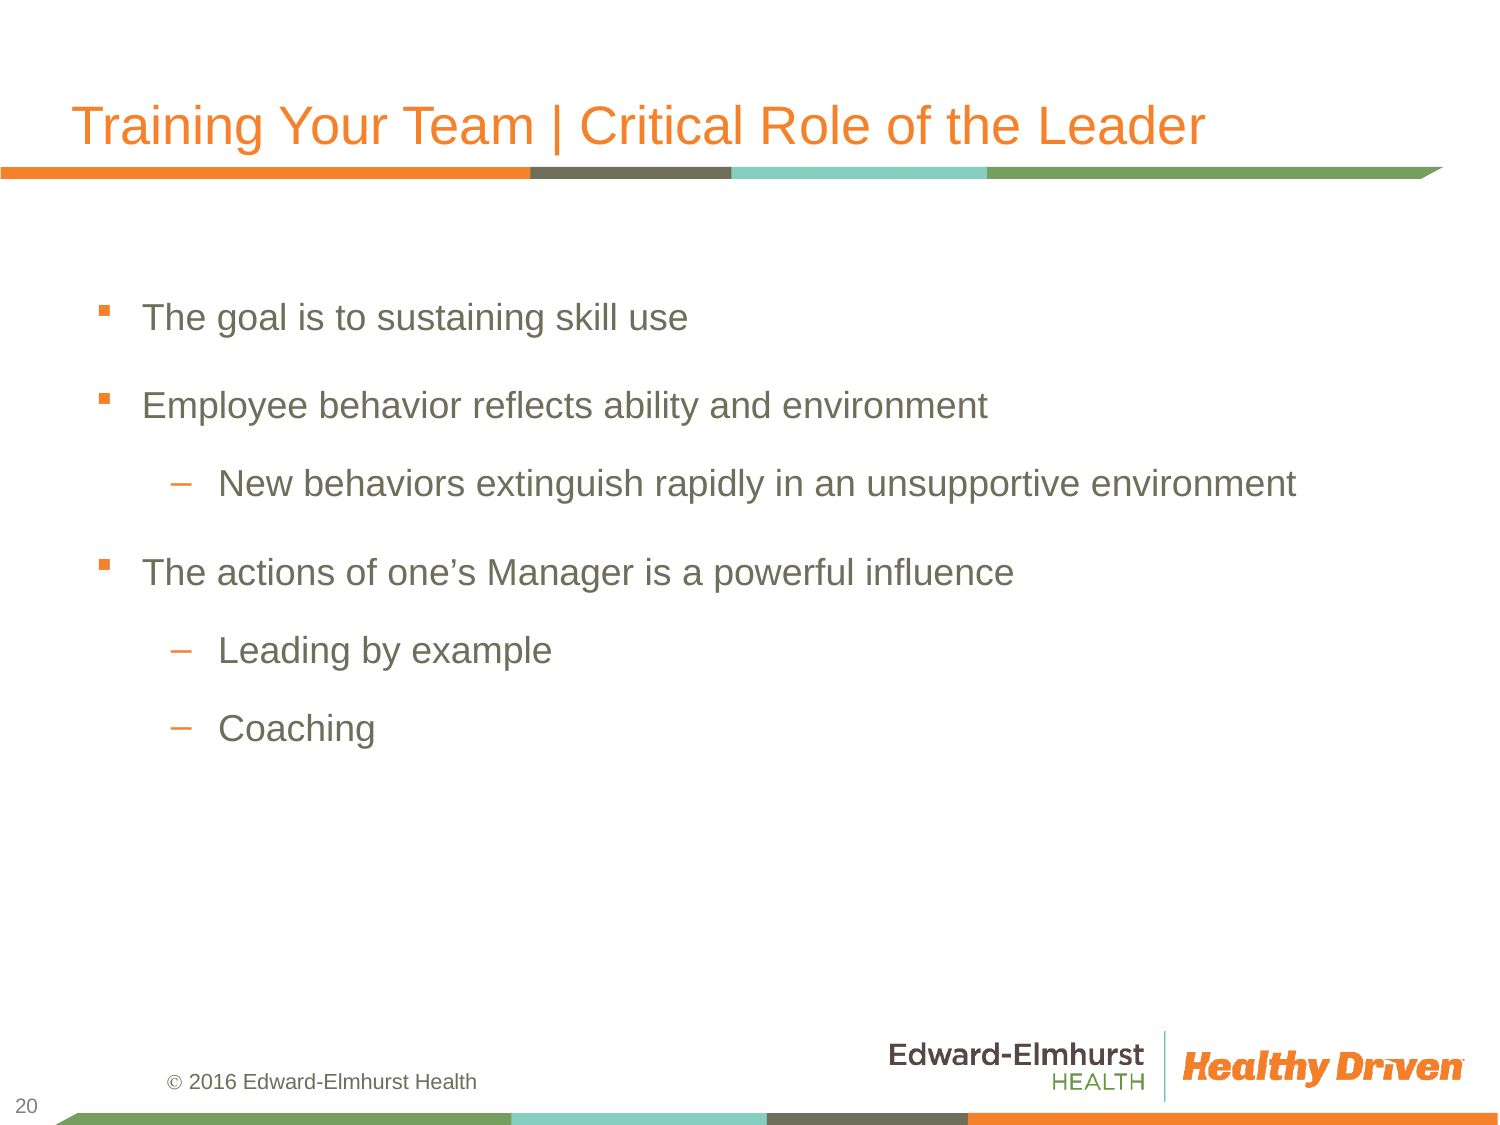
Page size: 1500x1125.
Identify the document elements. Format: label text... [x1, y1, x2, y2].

list The goal is to sustaining skill use Employee behavior reflects ability and environment New behaviors extinguish rapidly in an unsupportive environment The actions of one’s Manager is a powerful influence Leading by example Coaching [80, 263, 1427, 1048]
slide_number 20 [0, 1065, 67, 1125]
title Training Your Team | Critical Role of the Leader [56, 18, 1440, 164]
picture [890, 1031, 1465, 1102]
